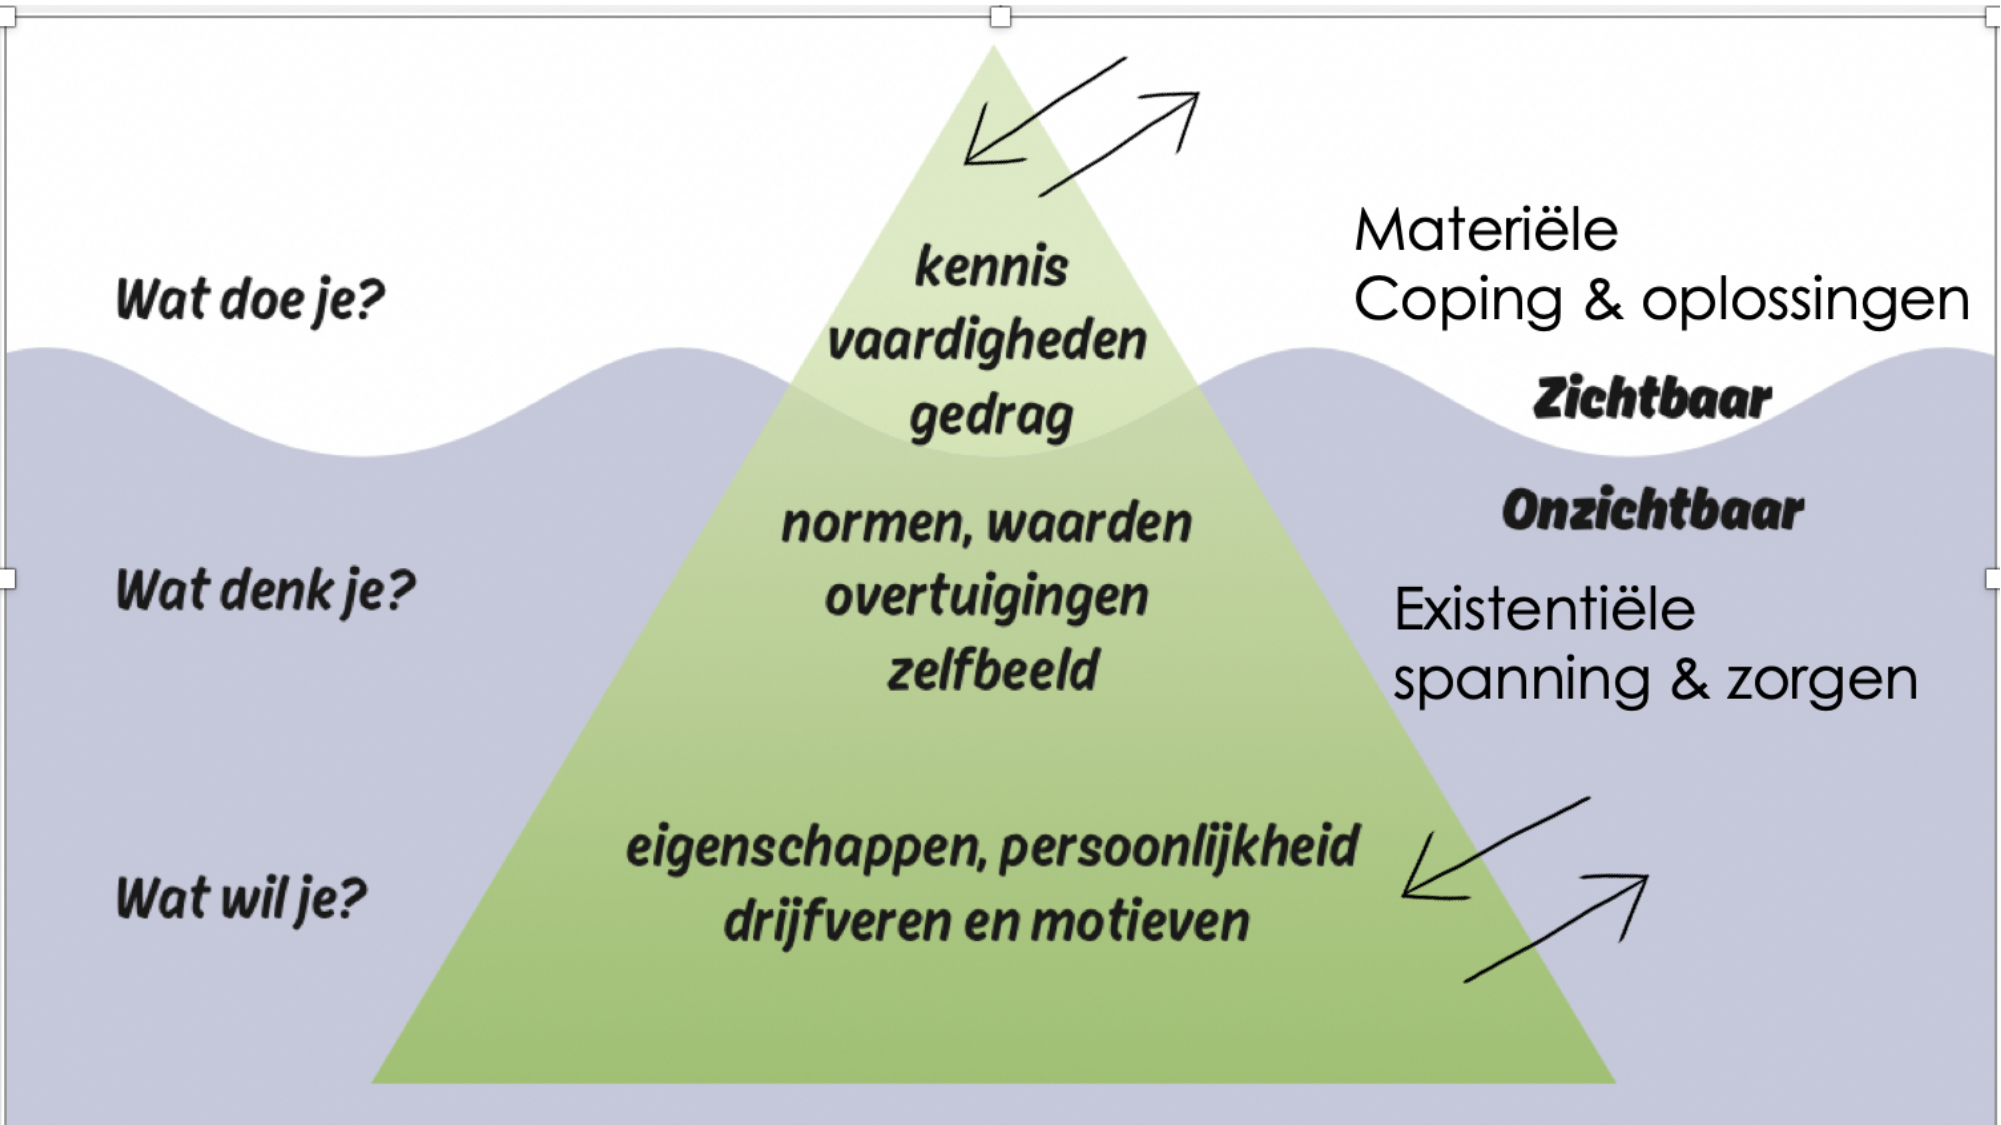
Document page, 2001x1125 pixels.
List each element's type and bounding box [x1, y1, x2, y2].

list [0, 5, 2000, 1125]
